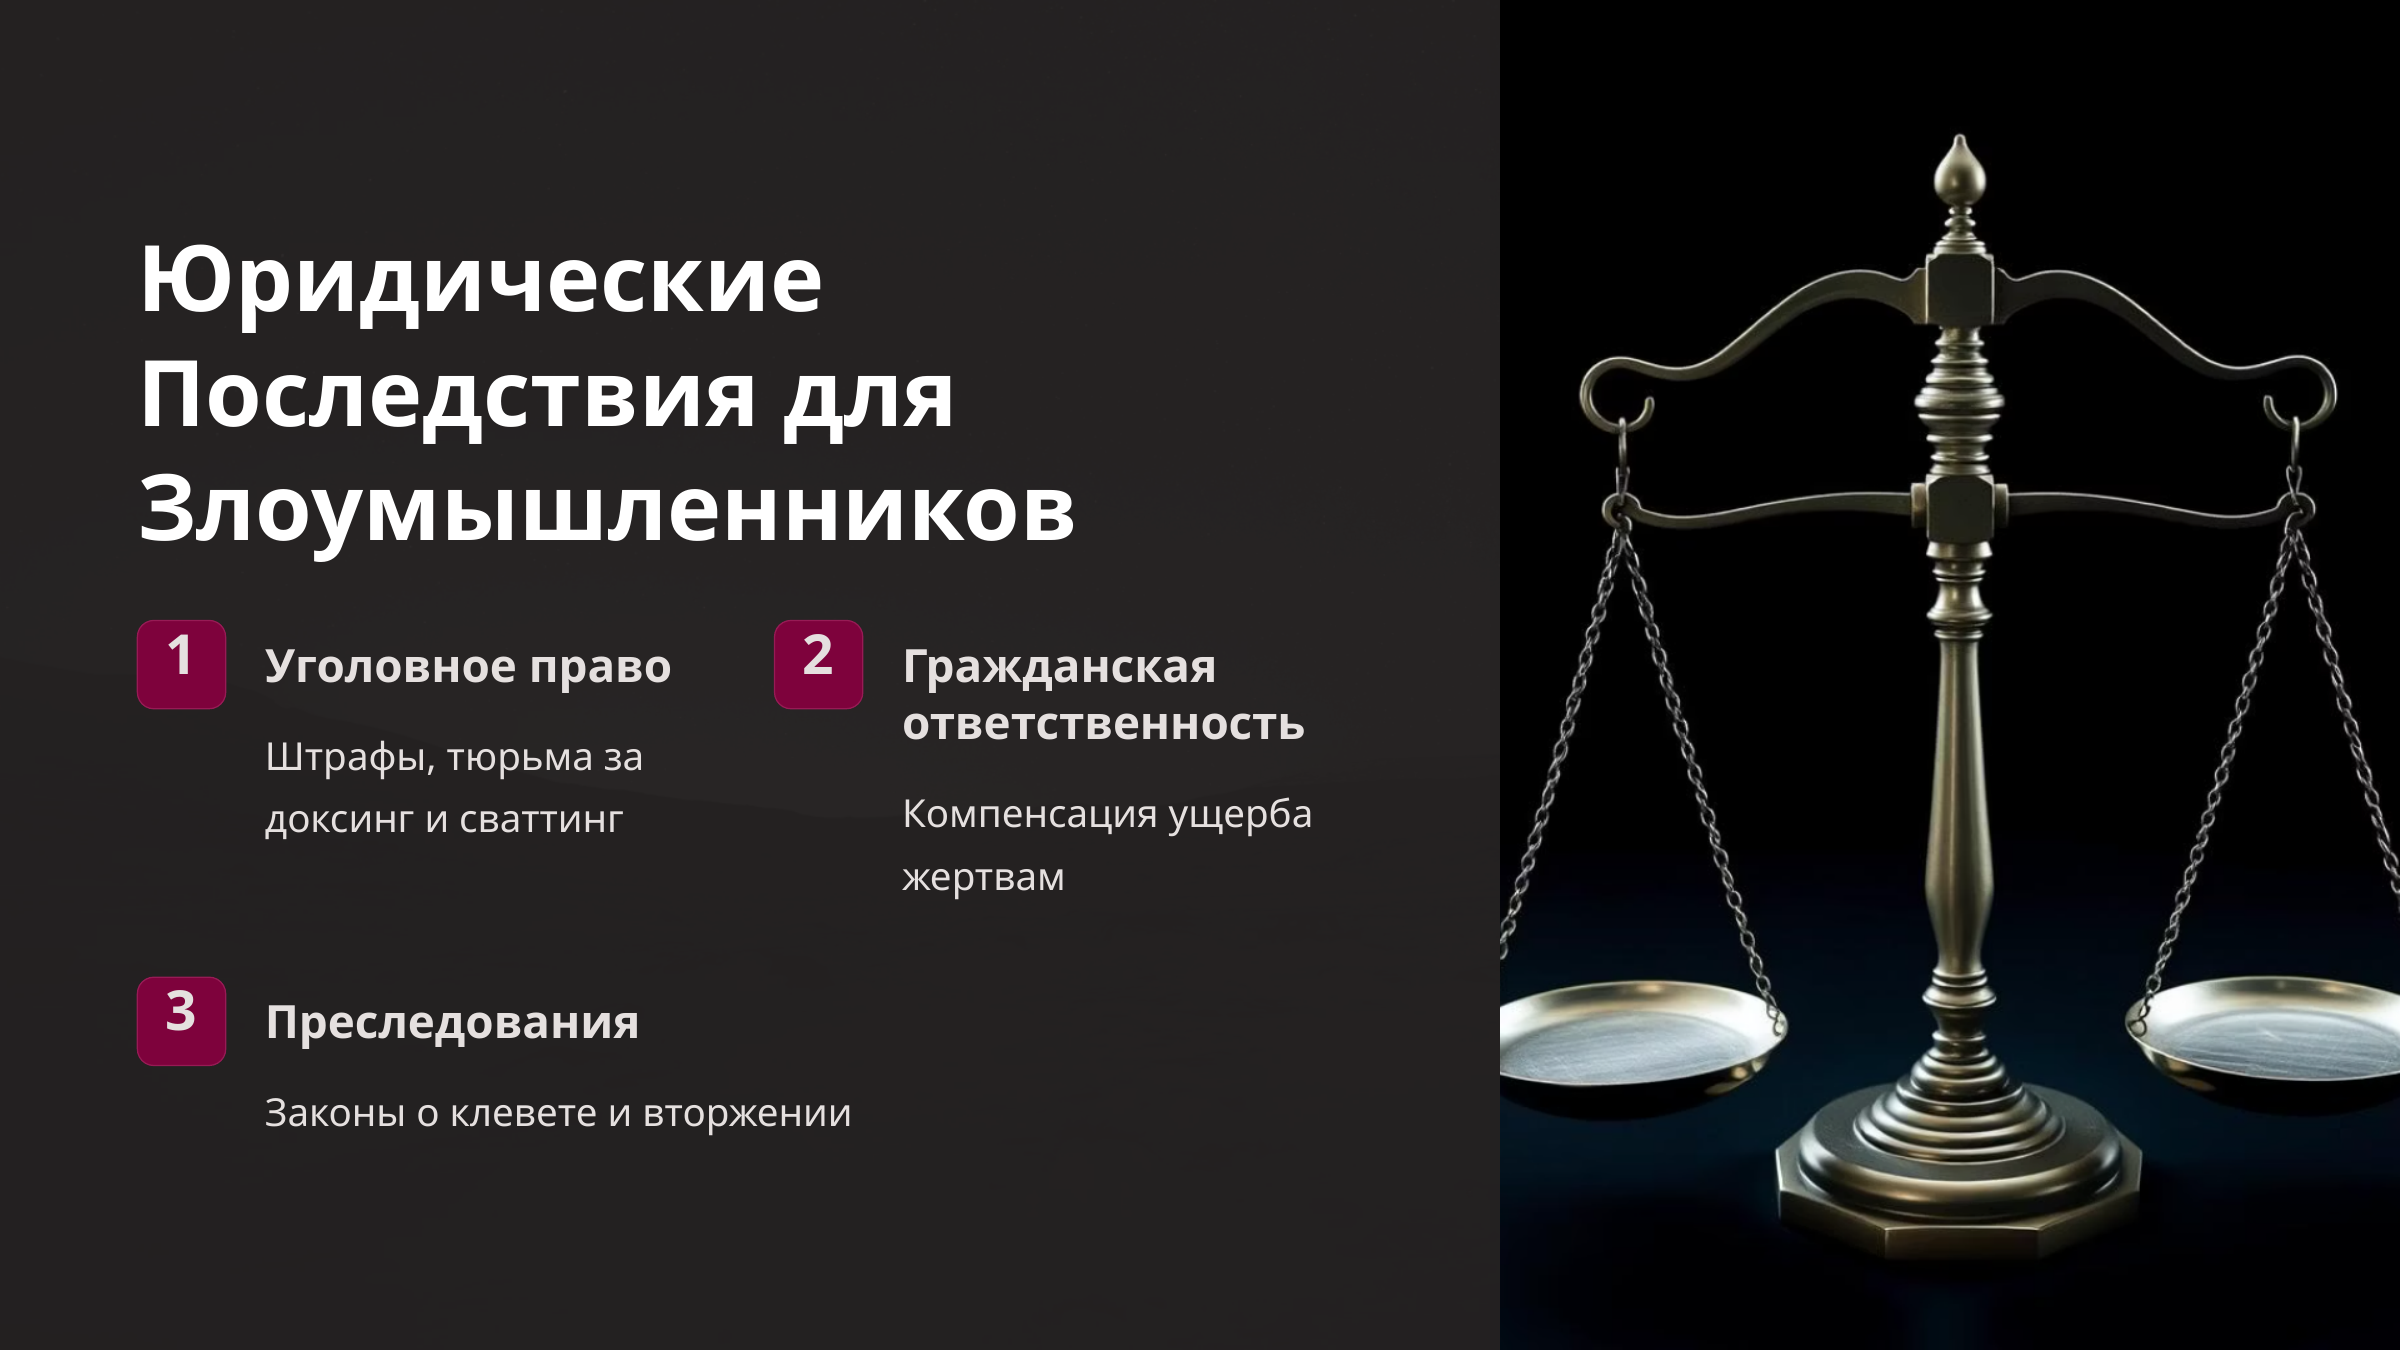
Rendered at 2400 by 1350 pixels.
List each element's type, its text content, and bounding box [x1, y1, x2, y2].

text_box Законы о клевете и вторжении [265, 1071, 1363, 1135]
picture [1499, 0, 2400, 1350]
text_box 1 [153, 629, 210, 700]
text_box 2 [790, 629, 847, 700]
text_box Штрафы, тюрьма за доксинг и сваттинг [265, 715, 726, 841]
text_box [774, 620, 863, 709]
text_box Юридические Последствия для Злоумышленников [137, 215, 1363, 562]
text_box [137, 977, 226, 1066]
text_box Уголовное право [265, 633, 726, 692]
text_box [137, 620, 226, 709]
text_box 3 [153, 986, 210, 1056]
text_box Компенсация ущерба жертвам [902, 772, 1363, 899]
text_box Гражданская ответственность [902, 634, 1363, 750]
text_box Преследования [265, 990, 727, 1049]
